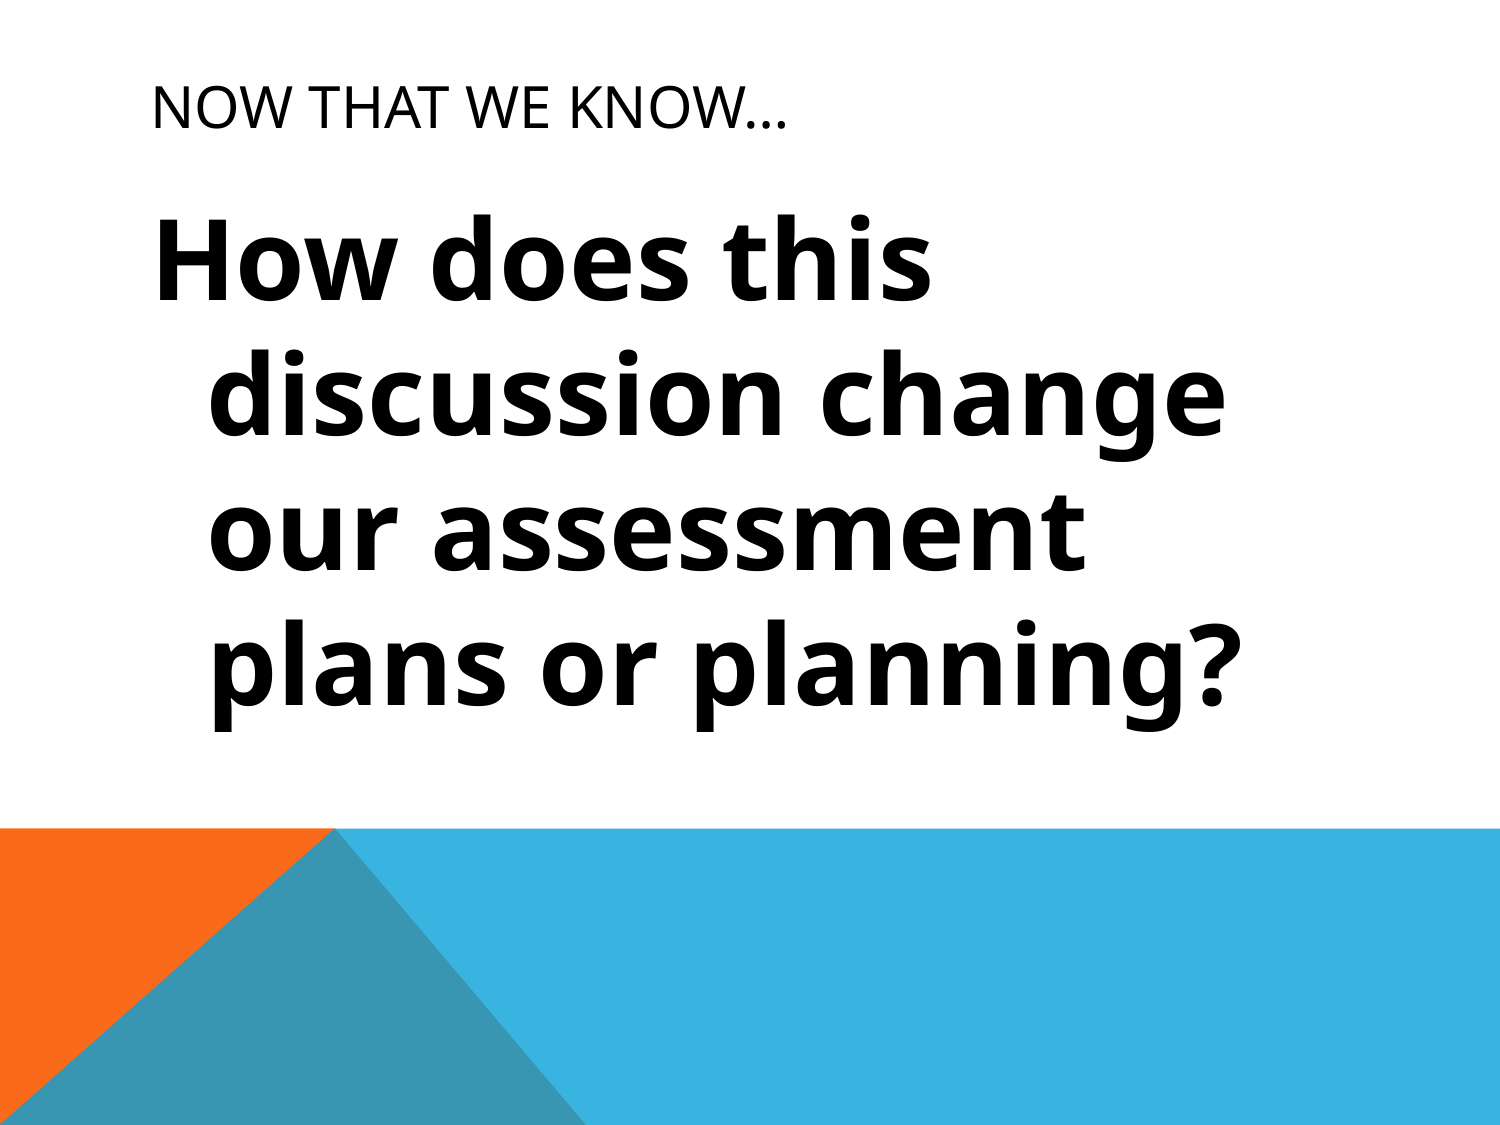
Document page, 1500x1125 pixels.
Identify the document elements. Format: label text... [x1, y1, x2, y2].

list How does this discussion change our assessment plans or planning? [135, 180, 1369, 768]
title Now that we know… [135, 60, 1369, 150]
